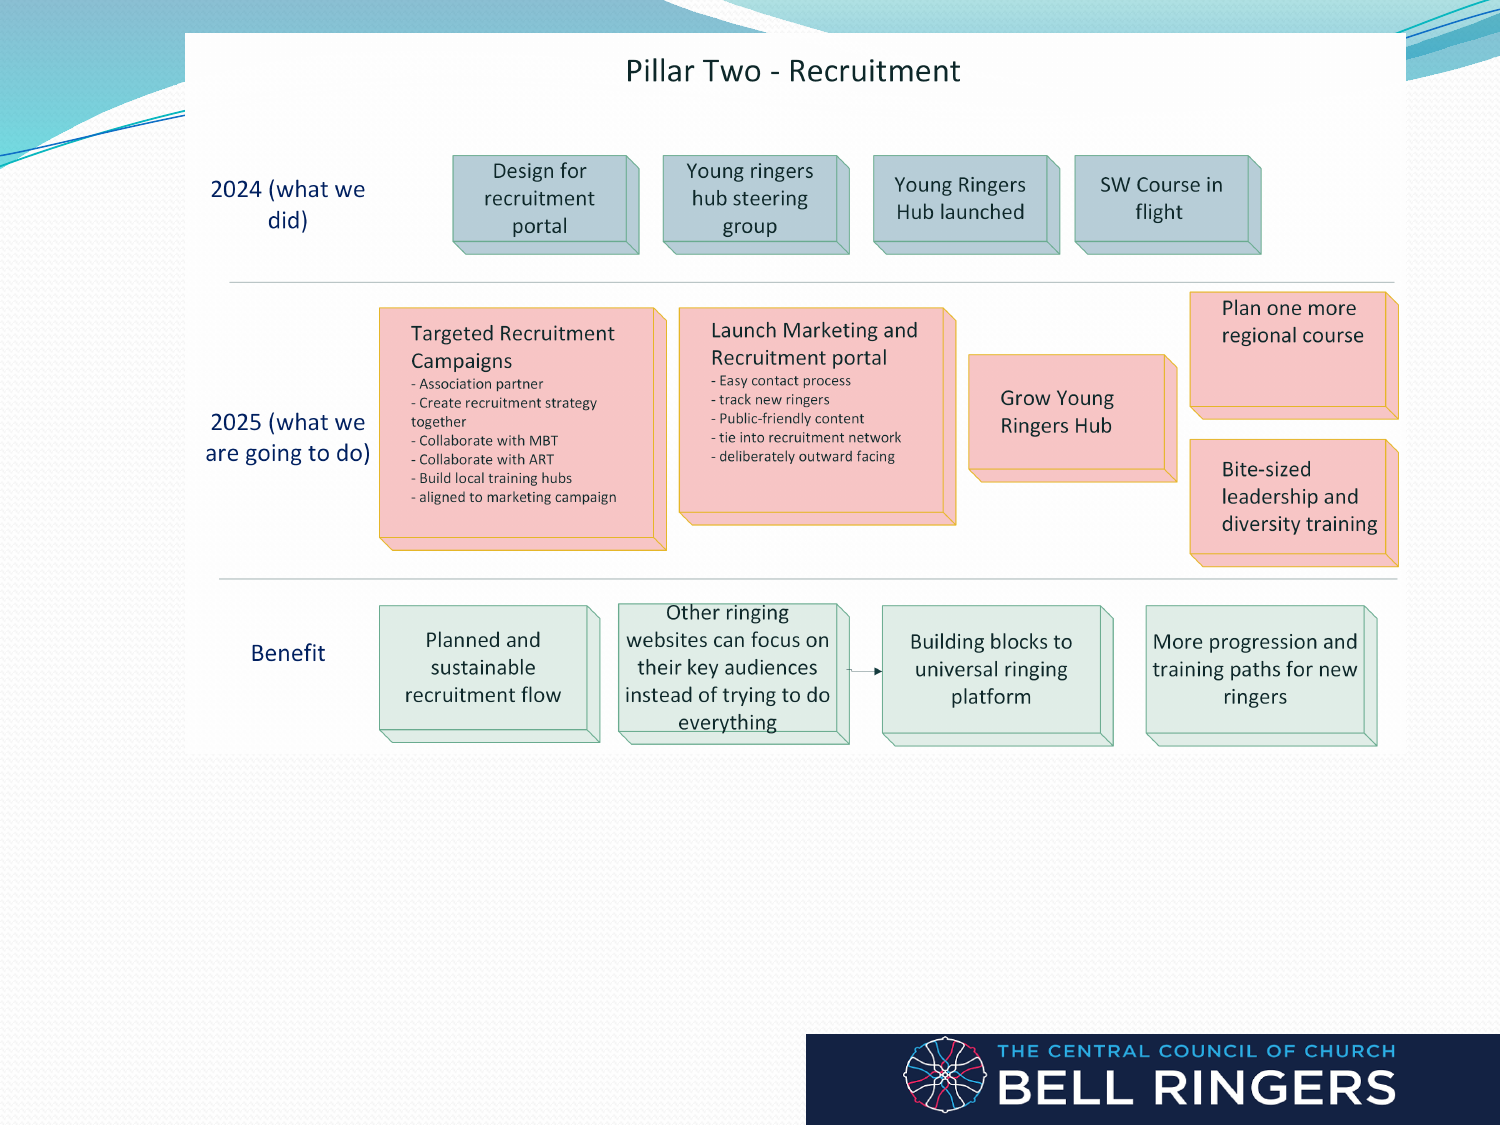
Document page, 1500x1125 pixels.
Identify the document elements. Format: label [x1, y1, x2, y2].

picture [806, 1034, 1500, 1125]
list [184, 33, 1406, 754]
